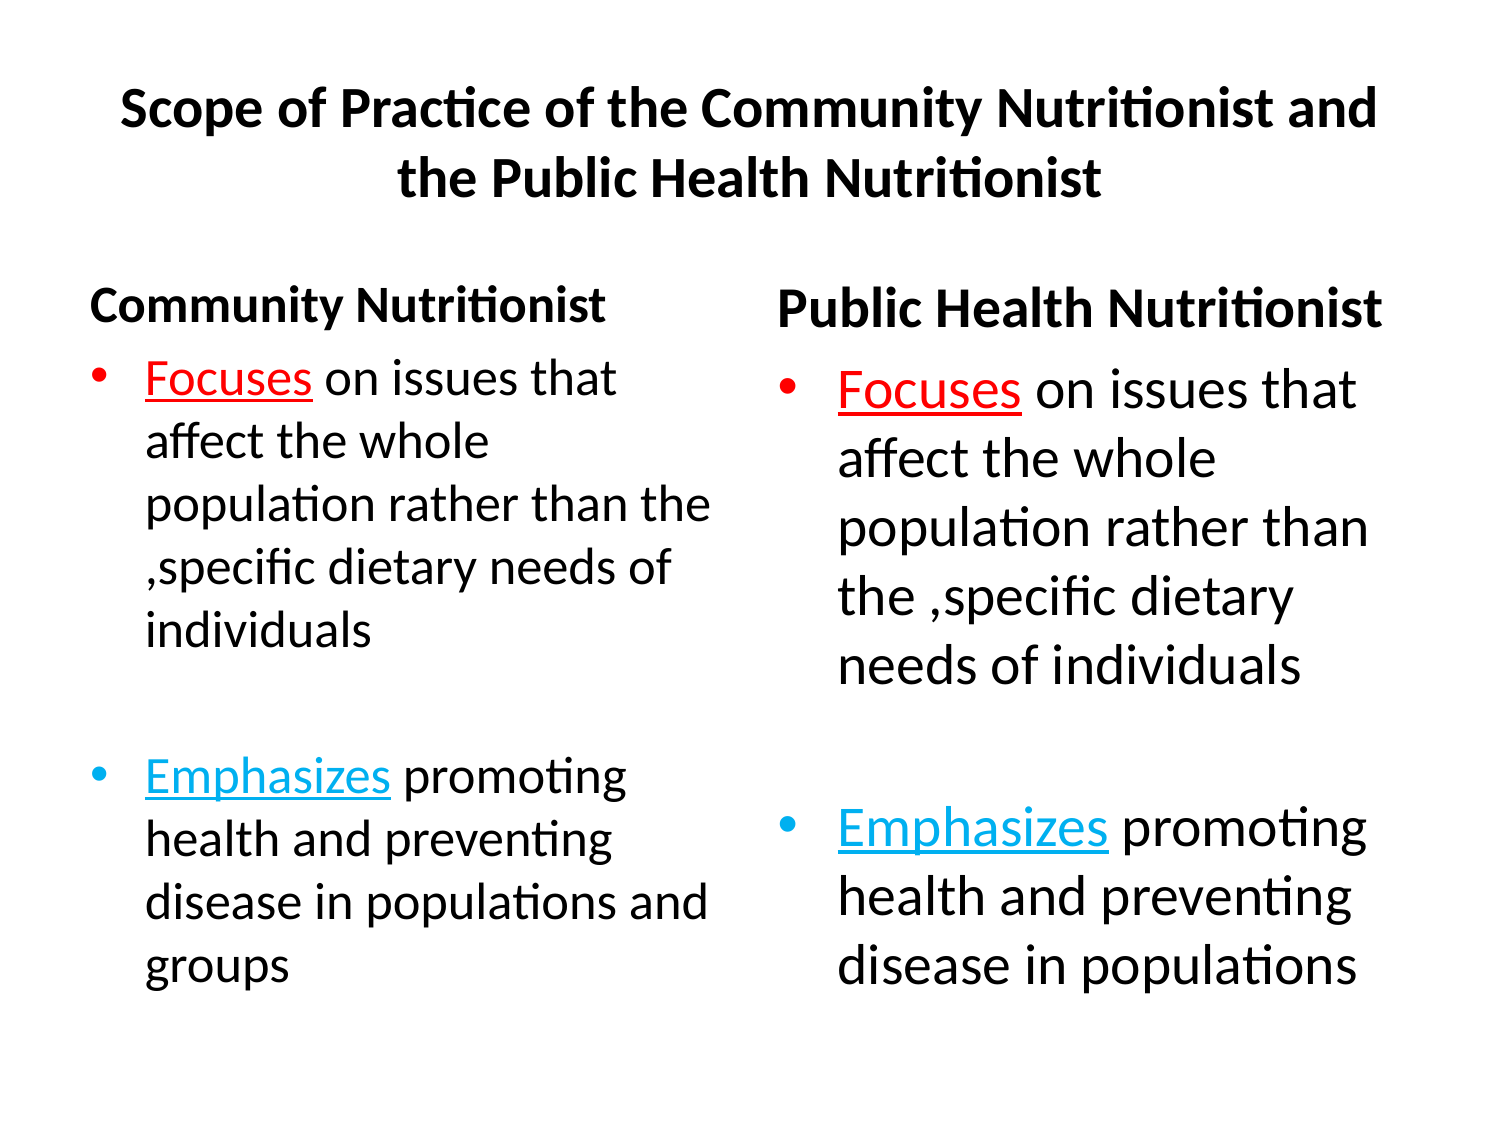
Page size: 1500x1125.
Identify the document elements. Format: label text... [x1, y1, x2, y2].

list Community Nutritionist Focuses on issues that affect the whole population rather than the ,specific dietary needs of individuals Emphasizes promoting health and preventing disease in populations and groups [75, 262, 738, 1005]
title Scope of Practice of the Community Nutritionist and the Public Health Nutritionist [75, 45, 1425, 233]
list Public Health Nutritionist Focuses on issues that affect the whole population rather than the ,specific dietary needs of individuals Emphasizes promoting health and preventing disease in populations [762, 262, 1450, 1005]
